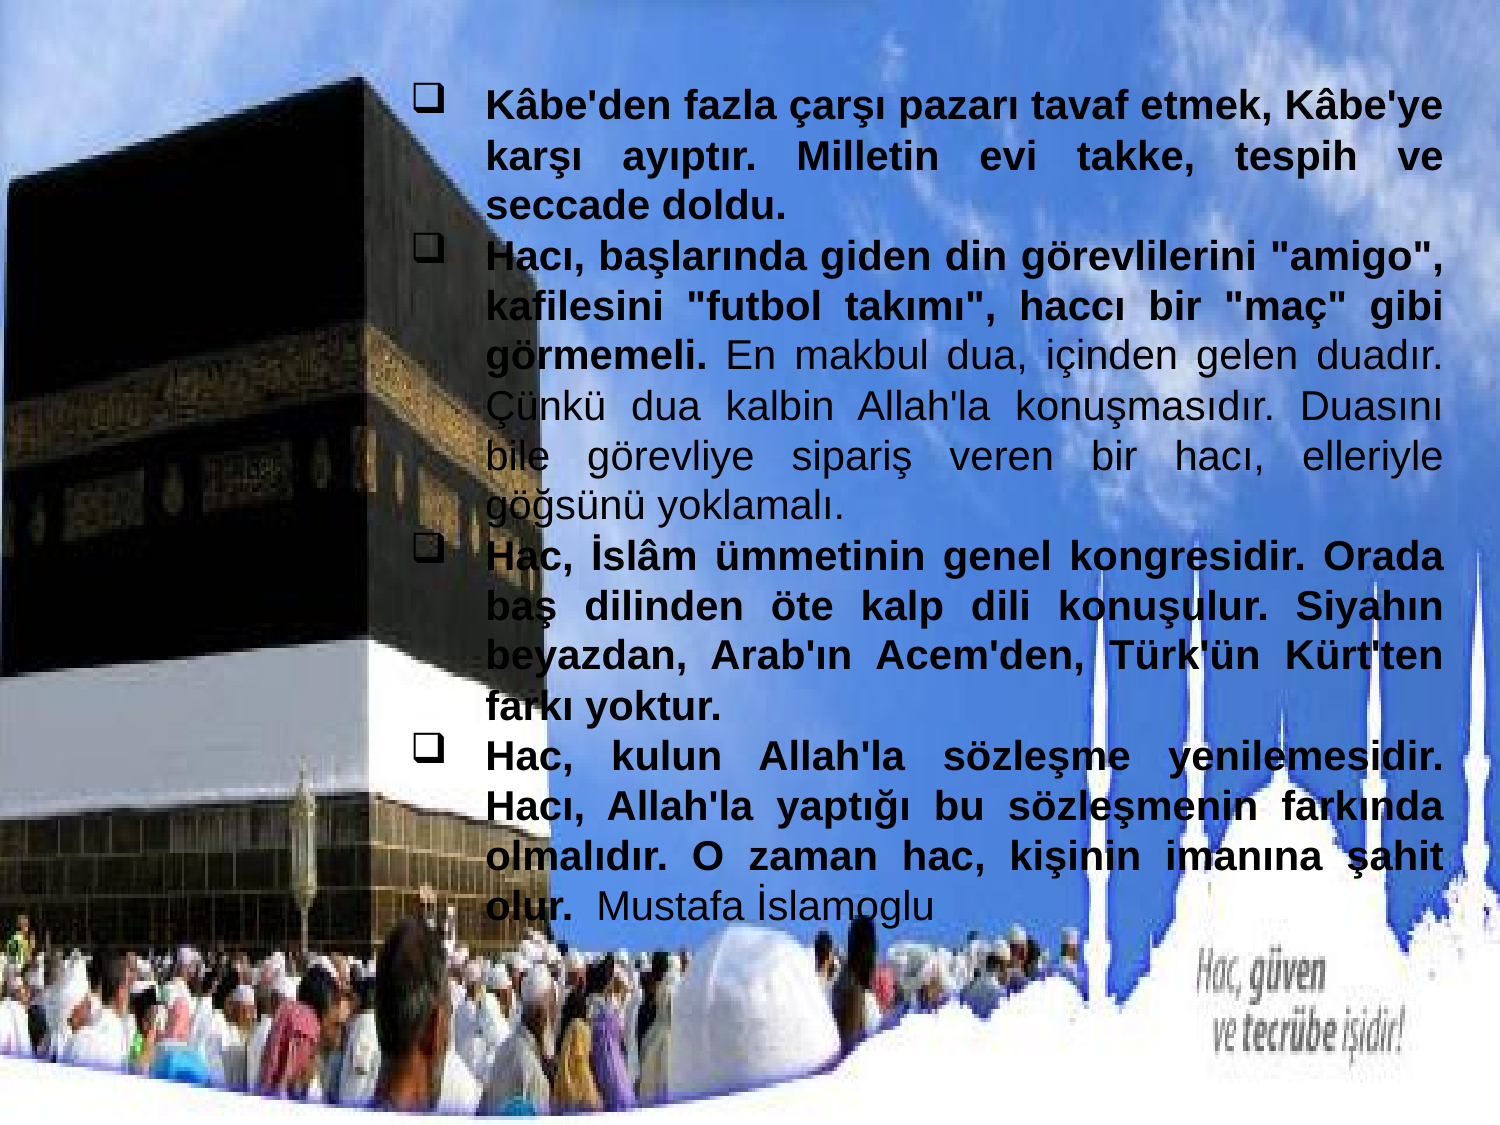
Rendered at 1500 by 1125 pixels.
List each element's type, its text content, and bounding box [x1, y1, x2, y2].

picture [0, 0, 1500, 1125]
text_box [281, 0, 1500, 322]
text_box Kâbe'den fazla çarşı pazarı tavaf etmek, Kâbe'ye karşı ayıptır. Milletin evi takke, tespih ve seccade doldu. Hacı, başlarında giden din görevlilerini "amigo", kafilesini "futbol takımı", haccı bir "maç" gibi görmemeli. En makbul dua, içinden gelen duadır. Çünkü dua kalbin Allah'la konuşmasıdır. Duasını bile görevliye sipariş veren bir hacı, elleriyle göğsünü yoklamalı. Hac, İslâm ümmetinin genel kongresidir. Orada baş dilinden öte kalp dili konuşulur. Siyahın beyazdan, Arab'ın Acem'den, Türk'ün Kürt'ten farkı yoktur. Hac, kulun Allah'la sözleşme yenilemesidir. Hacı, Allah'la yaptığı bu sözleşmenin farkında olmalıdır. O zaman hac, kişinin imanına şahit olur. Mustafa İslamoglu [394, 41, 1460, 966]
